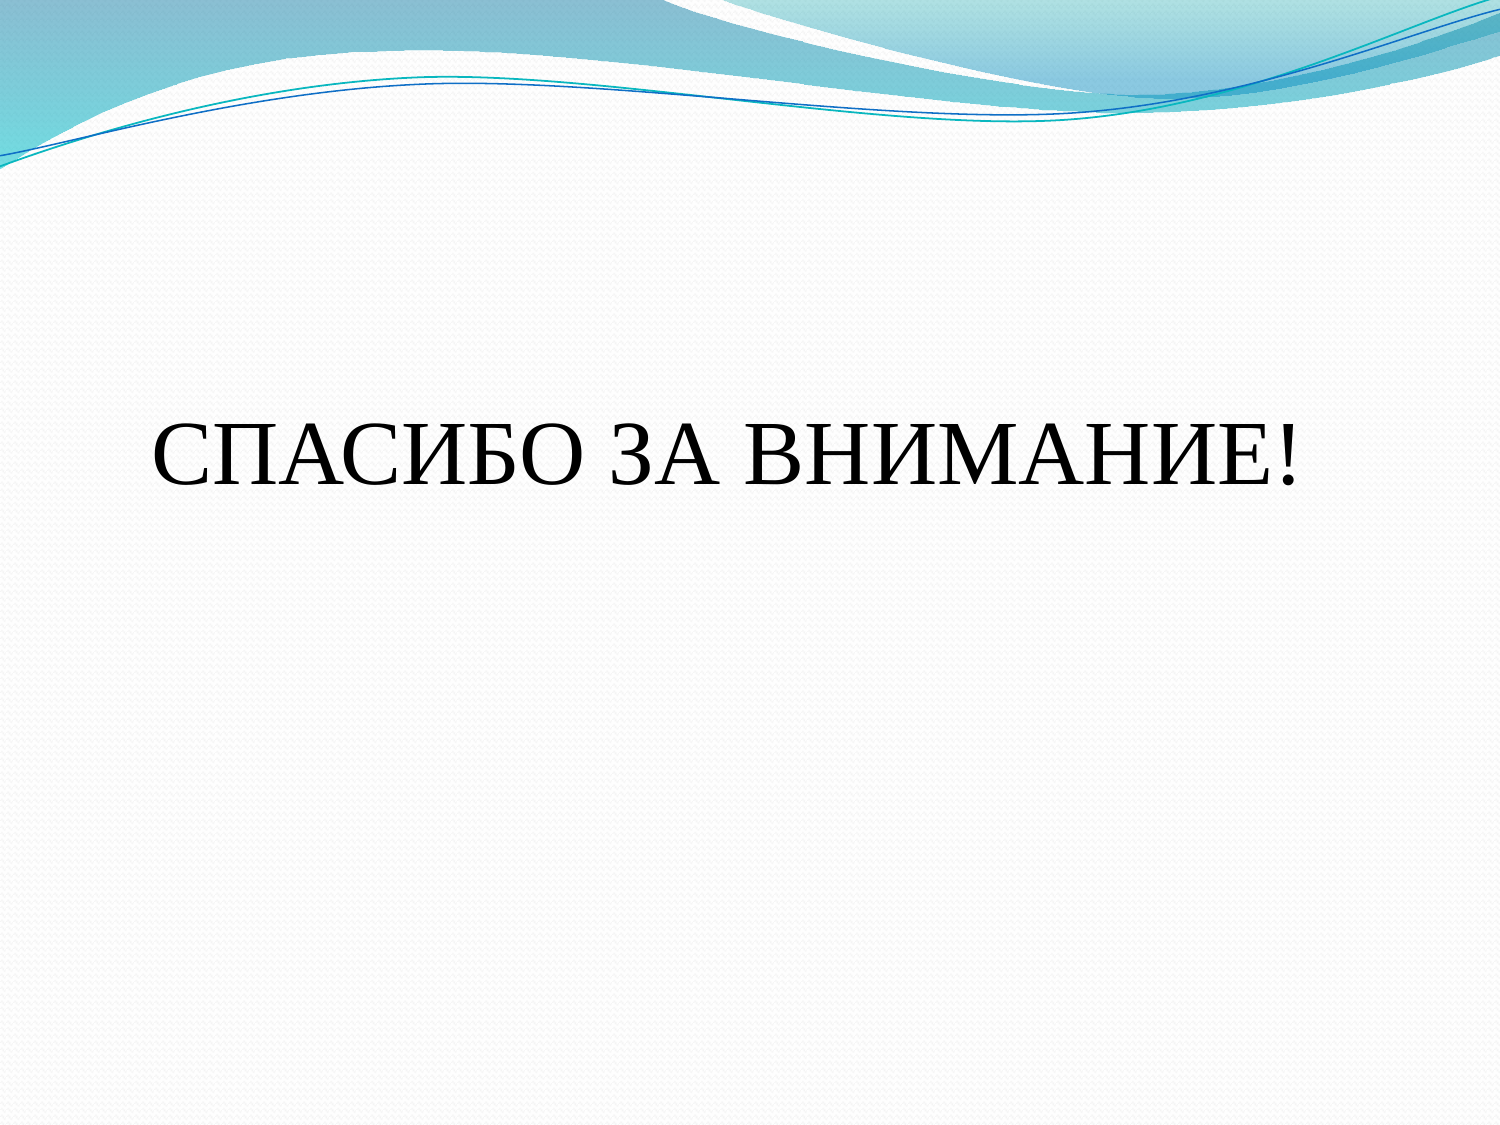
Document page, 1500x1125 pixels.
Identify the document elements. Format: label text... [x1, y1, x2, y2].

list СПАСИБО ЗА ВНИМАНИЕ! [53, 385, 1404, 587]
